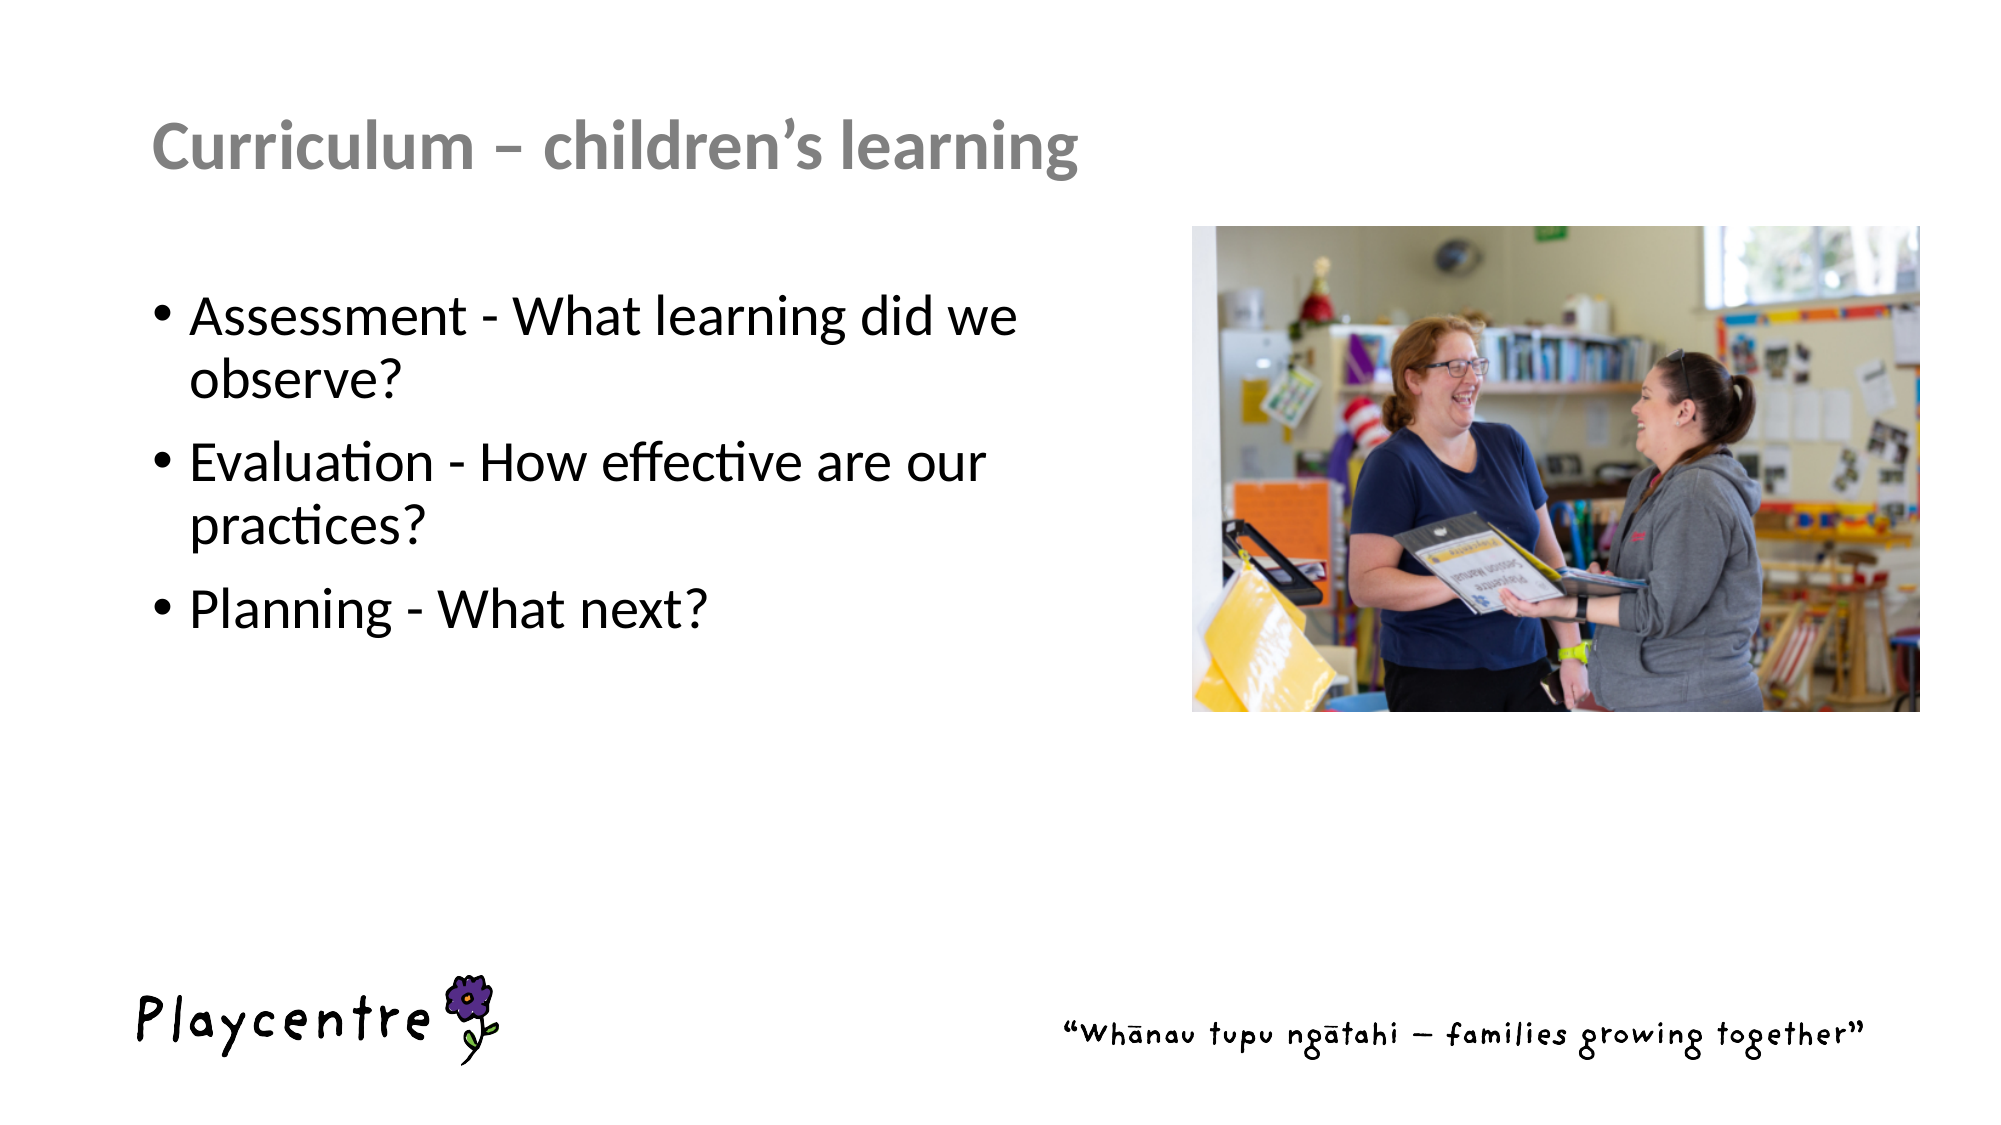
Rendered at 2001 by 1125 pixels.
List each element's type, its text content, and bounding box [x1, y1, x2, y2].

picture [137, 975, 499, 1066]
picture [1064, 1020, 1863, 1060]
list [1192, 226, 1920, 712]
title Curriculum – children’s learning [137, 37, 1863, 256]
list Assessment - What learning did we observe? Evaluation - How effective are our practices? Planning - What next? [137, 277, 1156, 734]
